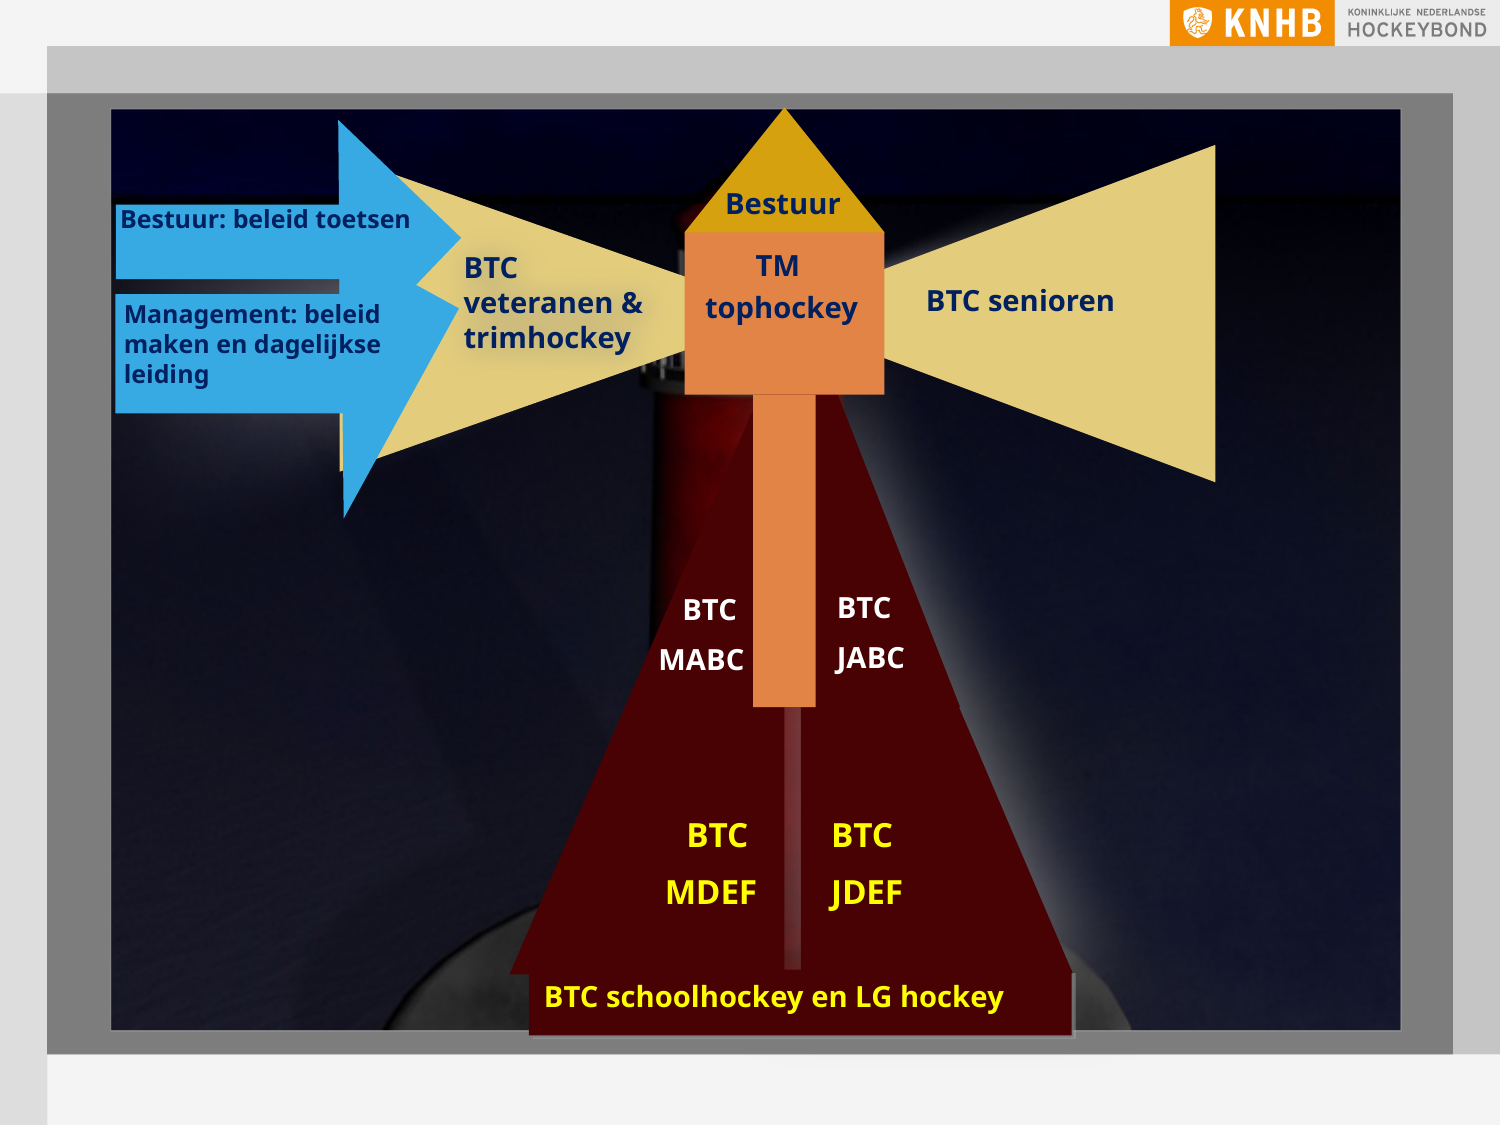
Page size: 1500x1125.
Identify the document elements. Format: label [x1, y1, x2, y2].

text_box [509, 490, 785, 975]
text_box [669, 231, 895, 708]
picture [0, 0, 1500, 1125]
text_box [528, 969, 1108, 1036]
text_box [353, 144, 679, 483]
text_box [105, 154, 431, 262]
text_box [800, 490, 1074, 968]
text_box [621, 291, 664, 708]
text_box [684, 107, 885, 233]
text_box [888, 144, 1216, 483]
text_box [108, 260, 461, 501]
text_box [899, 291, 961, 708]
